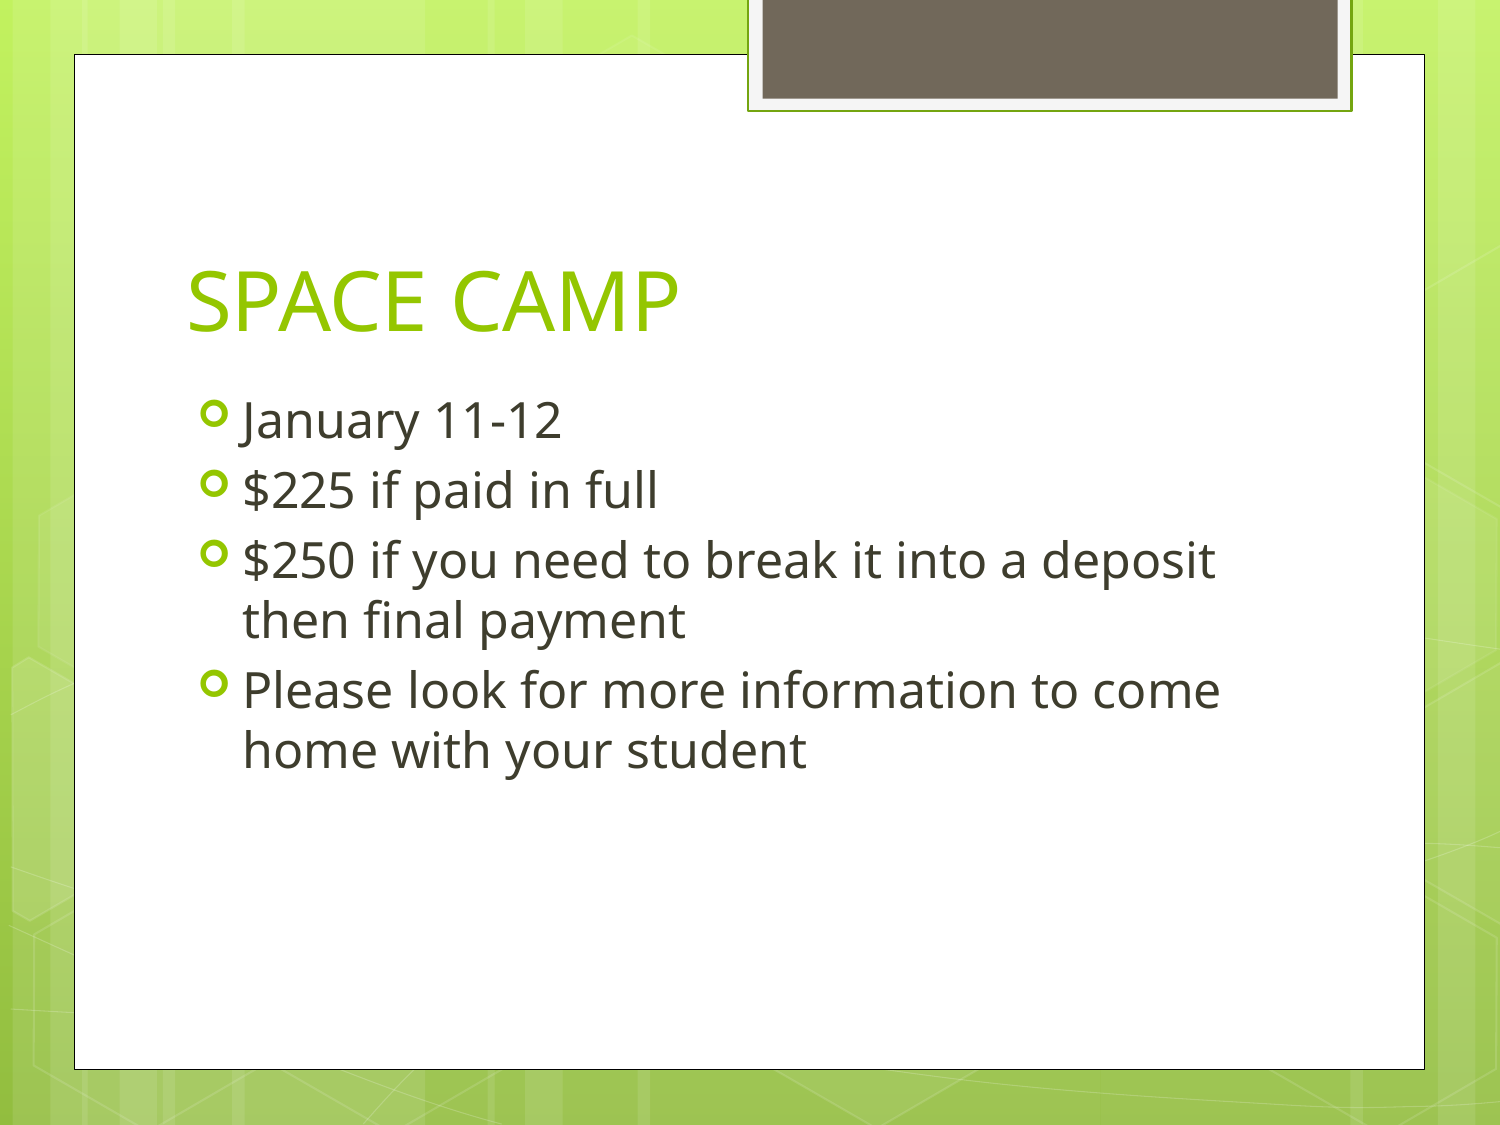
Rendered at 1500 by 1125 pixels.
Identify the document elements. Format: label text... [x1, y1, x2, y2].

list January 11-12 $225 if paid in full $250 if you need to break it into a deposit then final payment Please look for more information to come home with your student [171, 381, 1283, 957]
title SPACE CAMP [171, 168, 1324, 357]
